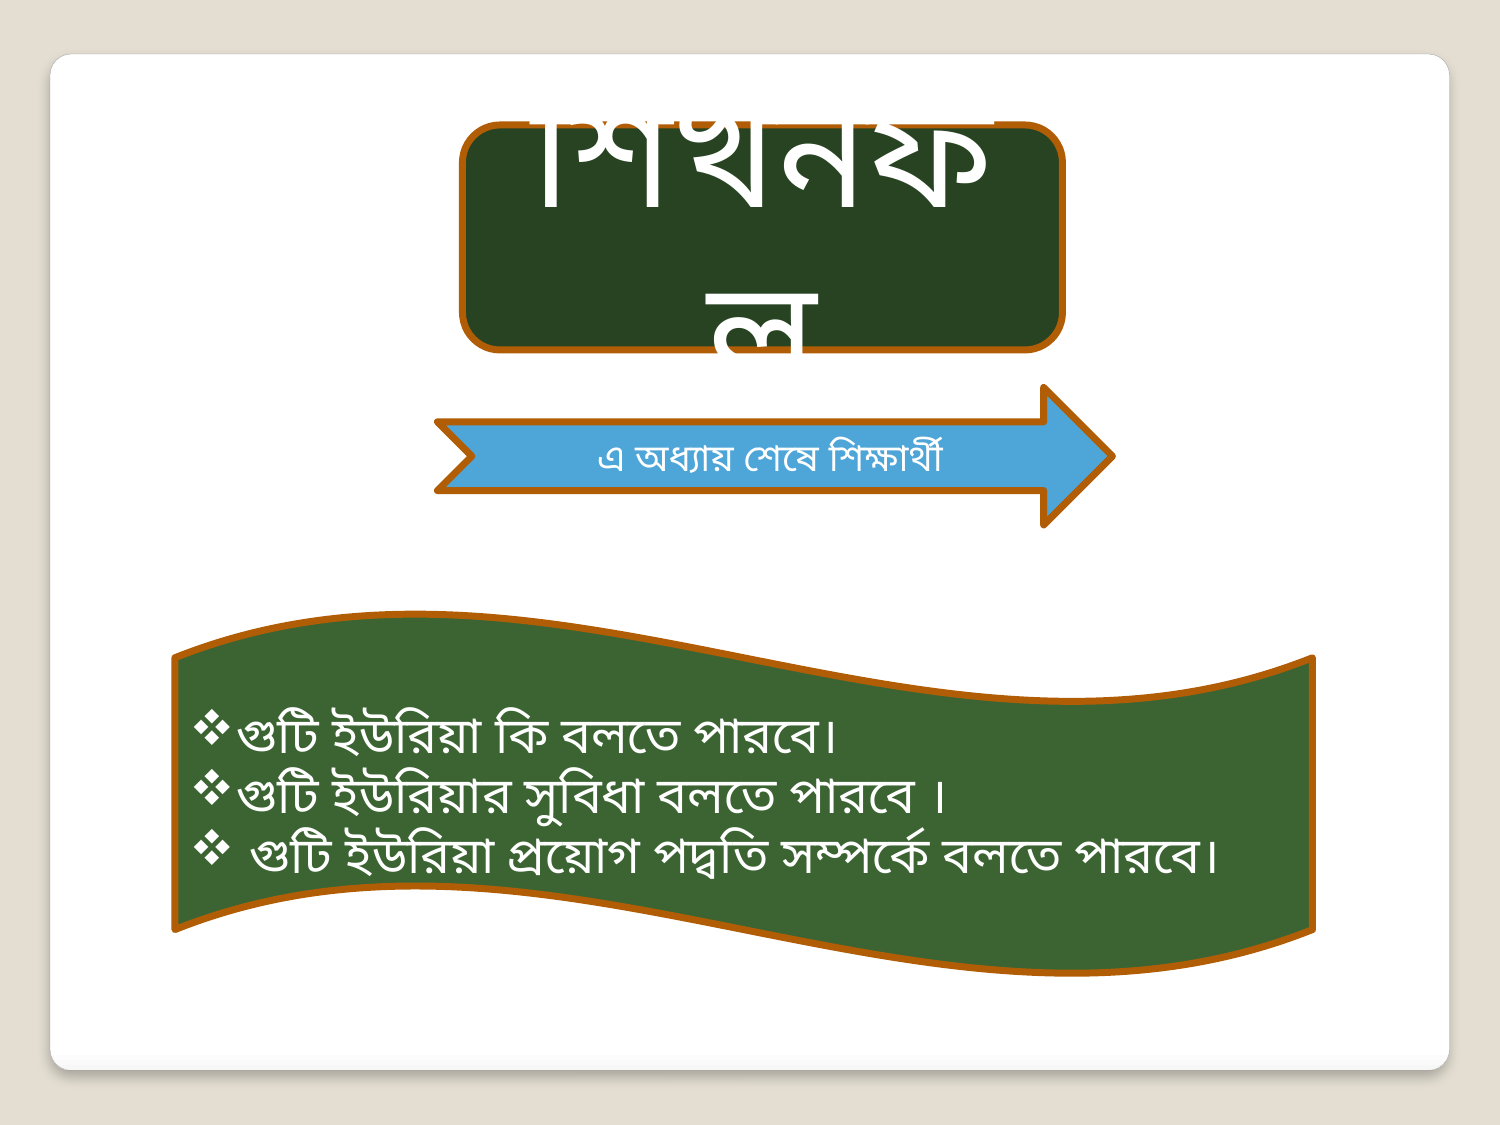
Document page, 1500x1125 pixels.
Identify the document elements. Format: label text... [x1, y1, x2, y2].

text_box গুটি ইউরিয়া কি বলতে পারবে। গুটি ইউরিয়ার সুবিধা বলতে পারবে । গুটি ইউরিয়া প্রয়োগ পদ্বতি সম্পর্কে বলতে পারবে। [171, 610, 1316, 977]
text_box শিখনফল [458, 121, 1066, 354]
text_box এ অধ্যায় শেষে শিক্ষার্থী [433, 384, 1116, 529]
